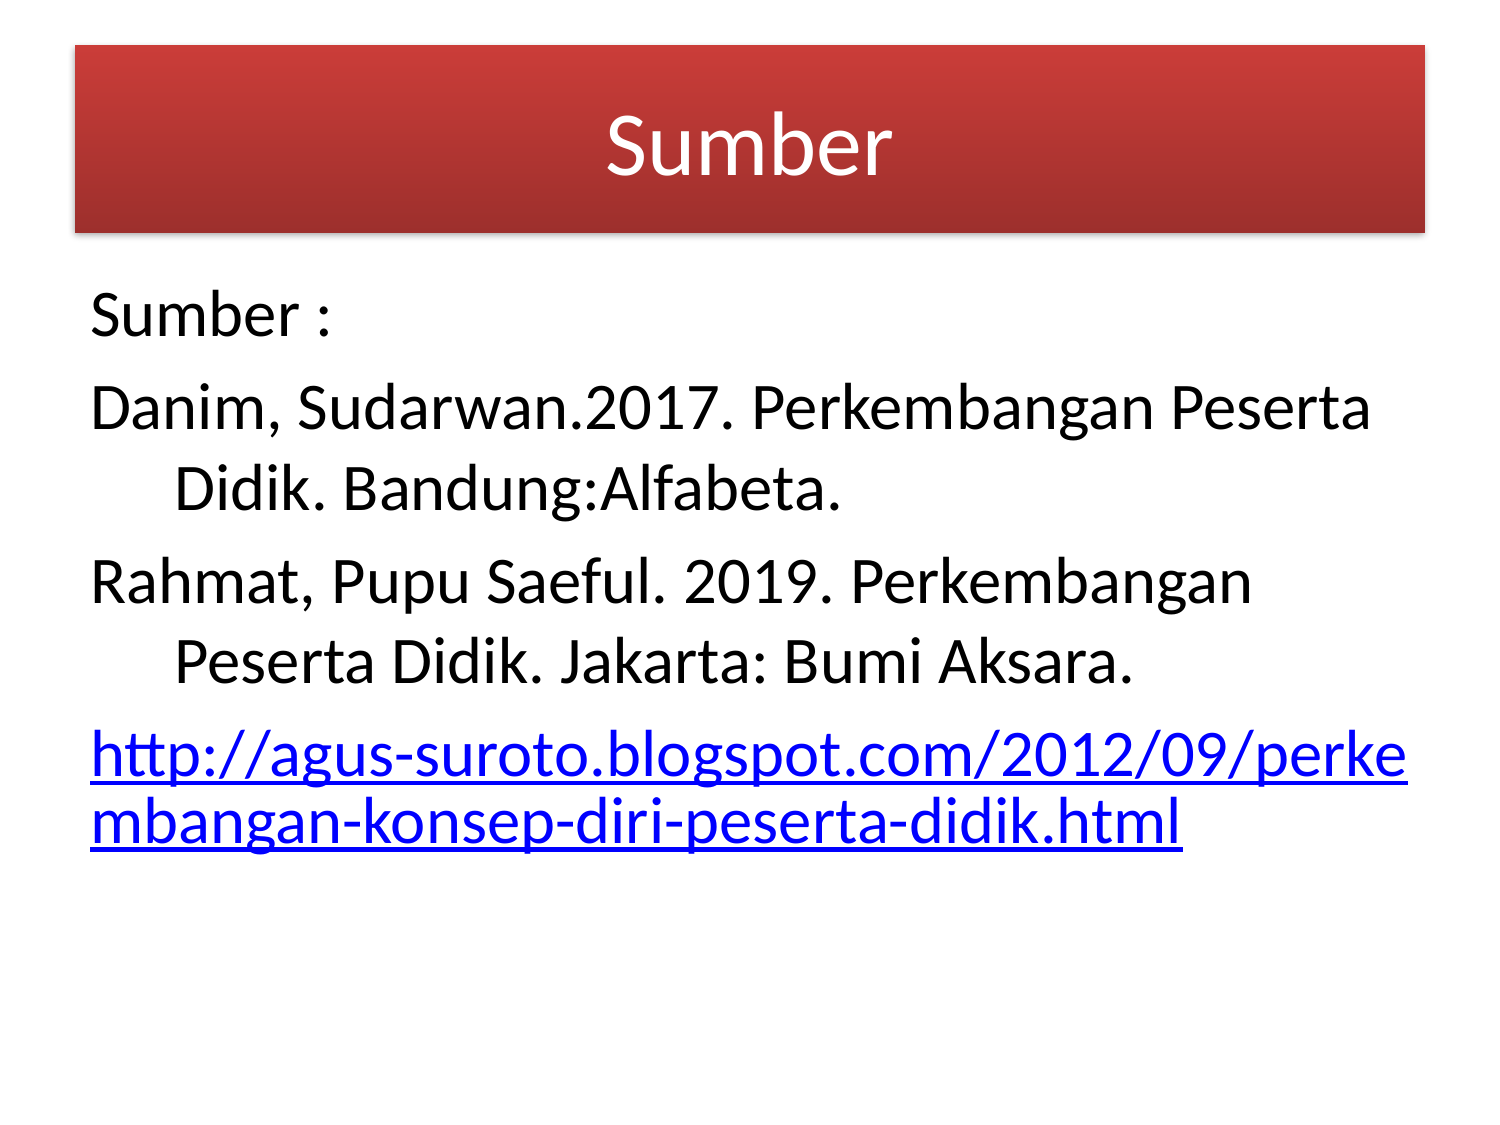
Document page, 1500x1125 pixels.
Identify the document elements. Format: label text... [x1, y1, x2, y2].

title Sumber [75, 45, 1425, 233]
list Sumber : Danim, Sudarwan.2017. Perkembangan Peserta Didik. Bandung:Alfabeta. Rahmat, Pupu Saeful. 2019. Perkembangan Peserta Didik. Jakarta: Bumi Aksara. http://agus-suroto.blogspot.com/2012/09/perkembangan-konsep-diri-peserta-didik.html [75, 262, 1425, 1005]
